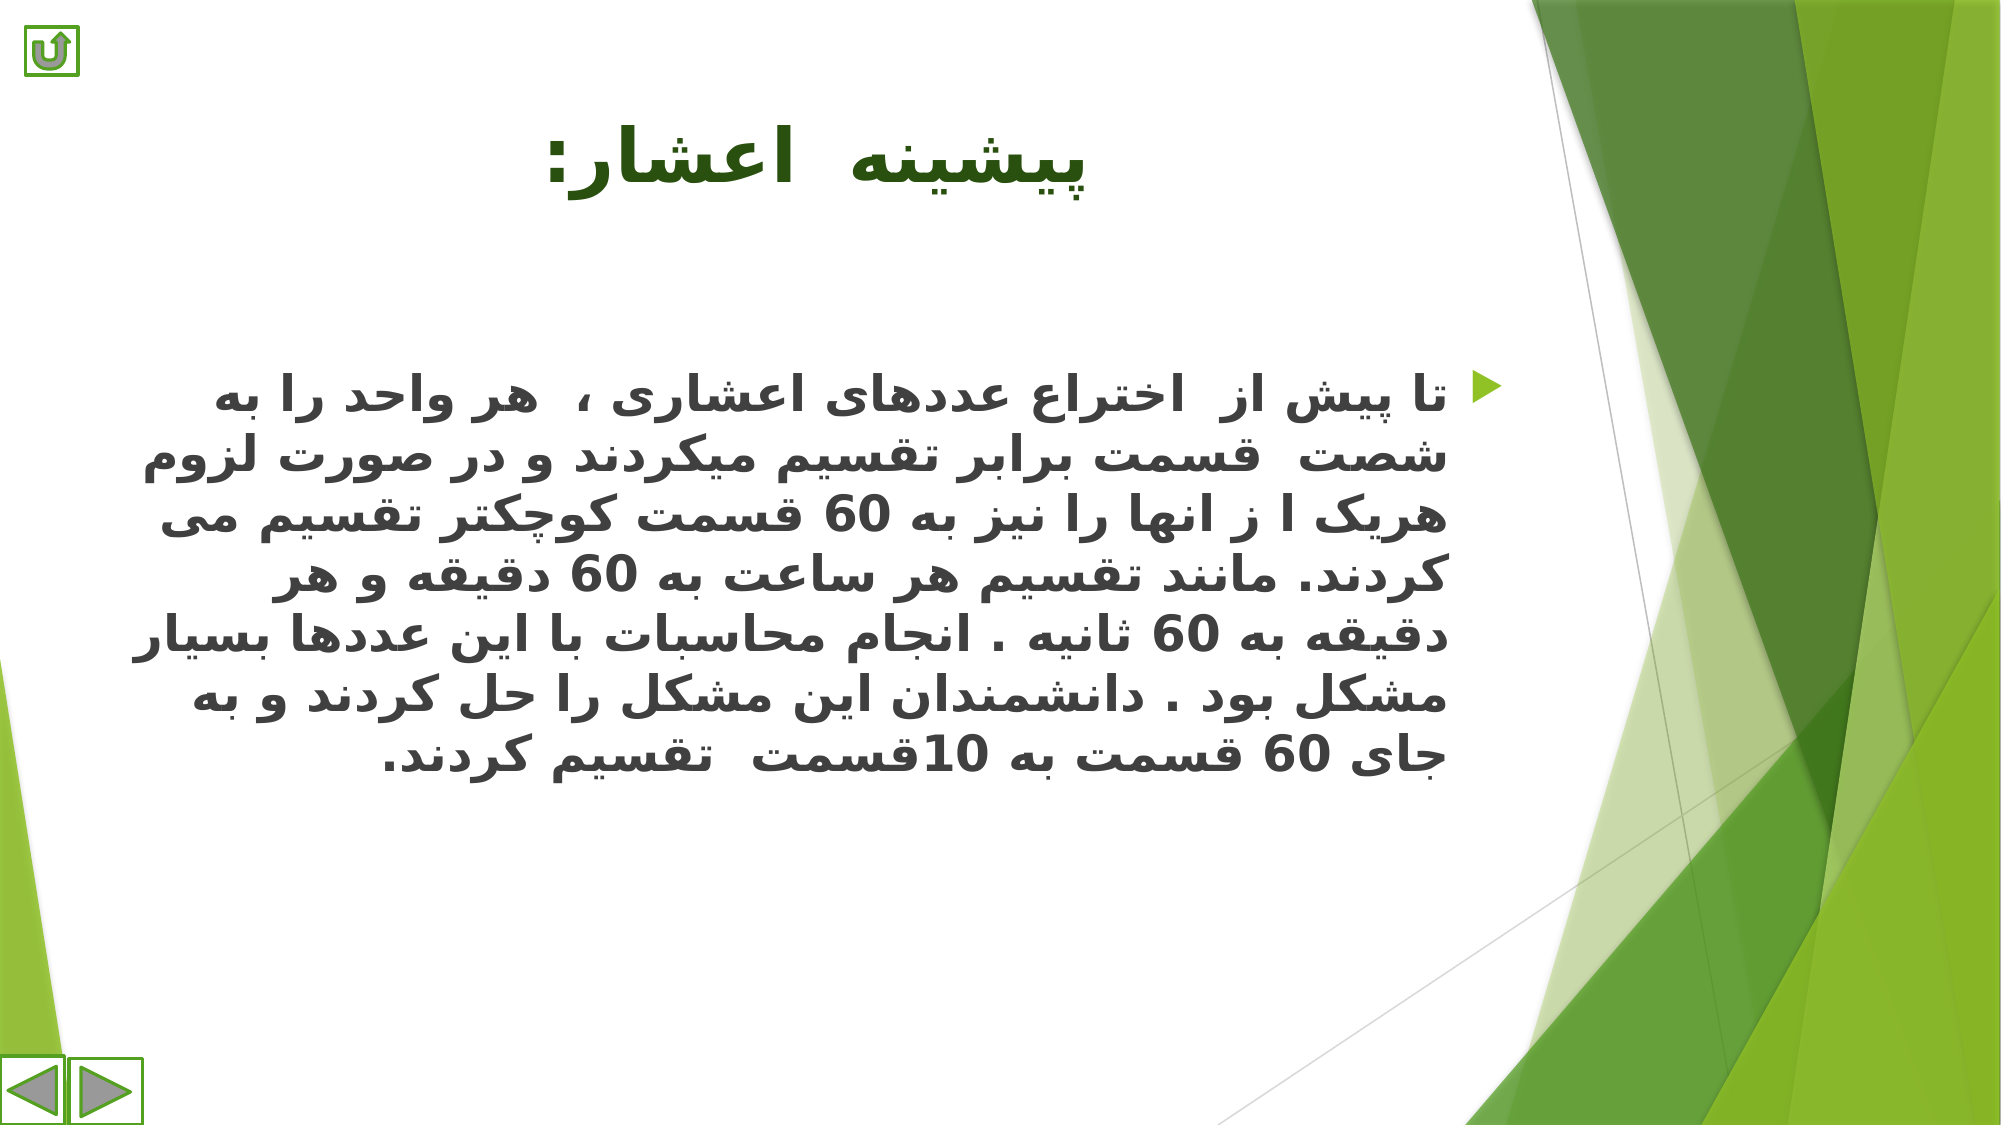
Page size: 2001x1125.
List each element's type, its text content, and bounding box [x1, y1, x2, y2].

title پیشینه اعشار: [111, 99, 1522, 317]
text_box [67, 1057, 144, 1125]
list تا پیش از اختراع عددهای اعشاری ، هر واحد را به شصت قسمت برابر تقسیم میکردند و در صورت لزوم هریک ا ز انها را نیز به 60 قسمت کوچکتر تقسیم می کردند. مانند تقسیم هر ساعت به 60 دقیقه و هر دقیقه به 60 ثانیه . انجام محاسبات با این عددها بسیار مشکل بود . دانشمندان این مشکل را حل کردند و به جای 60 قسمت به 10قسمت تقسیم کردند. [111, 354, 1522, 992]
text_box [0, 1054, 66, 1125]
text_box [24, 25, 80, 77]
